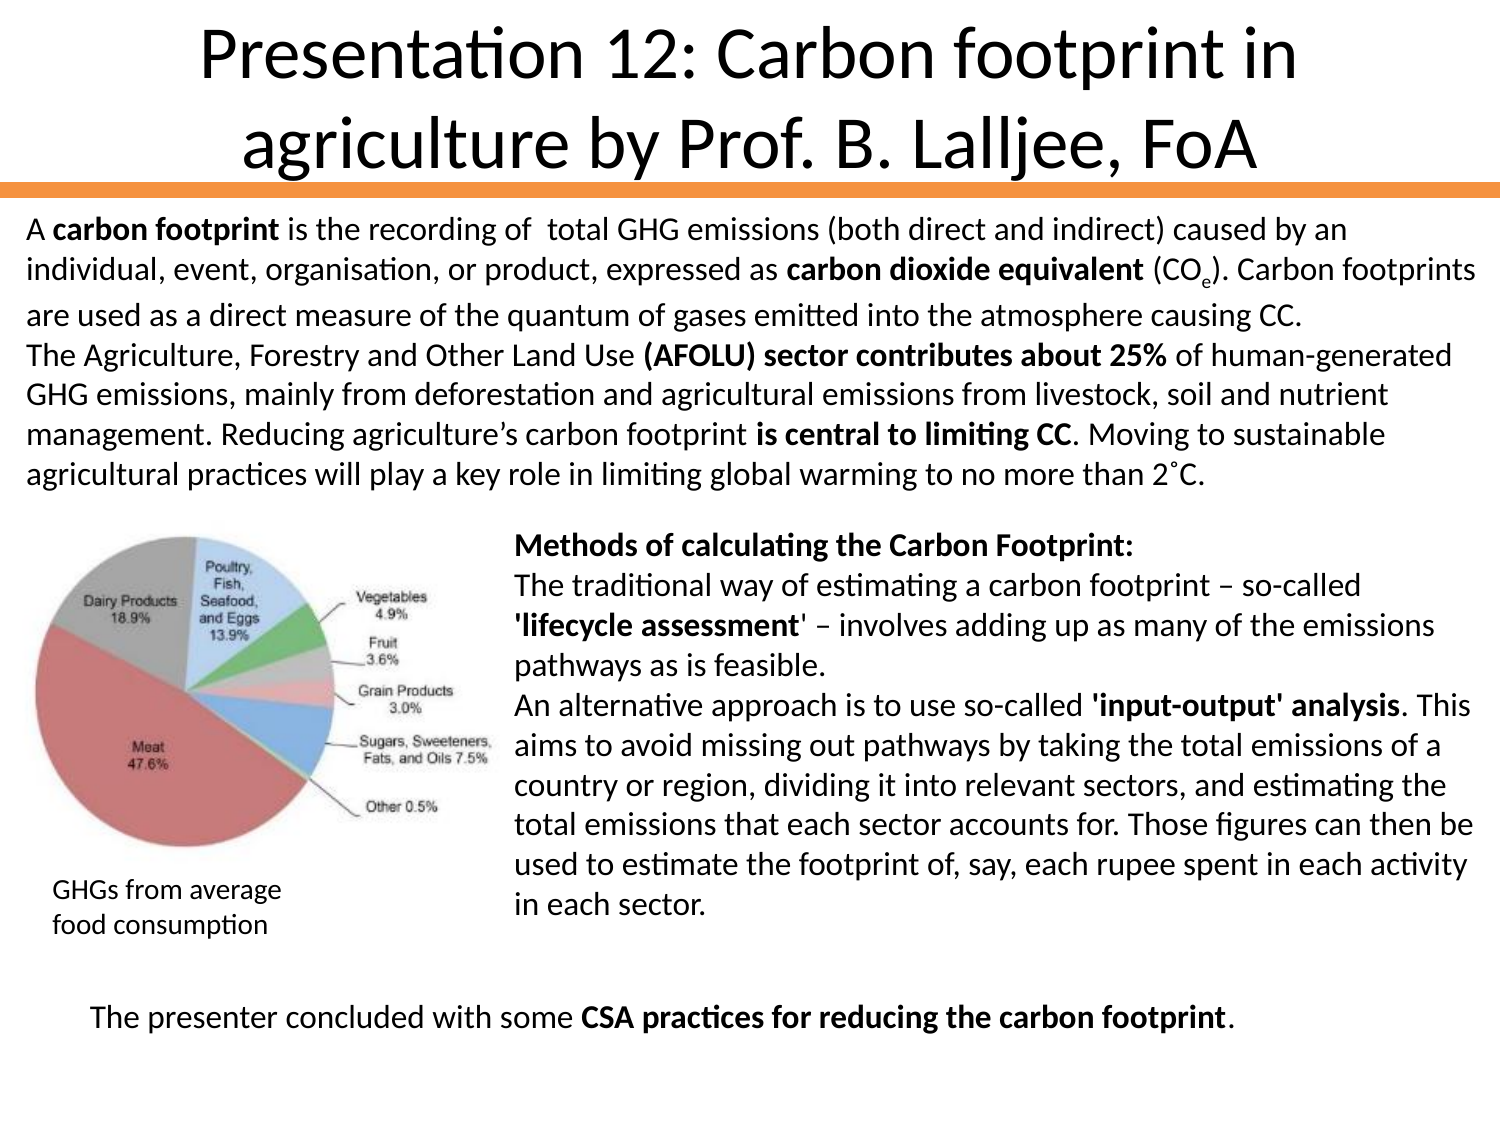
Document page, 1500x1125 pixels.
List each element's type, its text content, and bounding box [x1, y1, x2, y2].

title Presentation 12: Carbon footprint in agriculture by Prof. B. Lalljee, FoA [75, 0, 1425, 182]
text_box A carbon footprint is the recording of total GHG emissions (both direct and indirect) caused by an individual, event, organisation, or product, expressed as carbon dioxide equivalent (COe). Carbon footprints are used as a direct measure of the quantum of gases emitted into the atmosphere causing CC. The Agriculture, Forestry and Other Land Use (AFOLU) sector contributes about 25% of human-generated GHG emissions, mainly from deforestation and agricultural emissions from livestock, soil and nutrient management. Reducing agriculture’s carbon footprint is central to limiting CC. Moving to sustainable agricultural practices will play a key role in limiting global warming to no more than 2˚C. [0, 200, 1500, 500]
text_box GHGs from average food consumption [37, 872, 359, 948]
text_box Methods of calculating the Carbon Footprint: The traditional way of estimating a carbon footprint – so-called 'lifecycle assessment' – involves adding up as many of the emissions pathways as is feasible. An alternative approach is to use so-called 'input-output' analysis. This aims to avoid missing out pathways by taking the total emissions of a country or region, dividing it into relevant sectors, and estimating the total emissions that each sector accounts for. Those figures can then be used to estimate the footprint of, say, each rupee spent in each activity in each sector. [499, 515, 1500, 930]
picture [0, 509, 514, 864]
text_box The presenter concluded with some CSA practices for reducing the carbon footprint. [74, 987, 1413, 1043]
